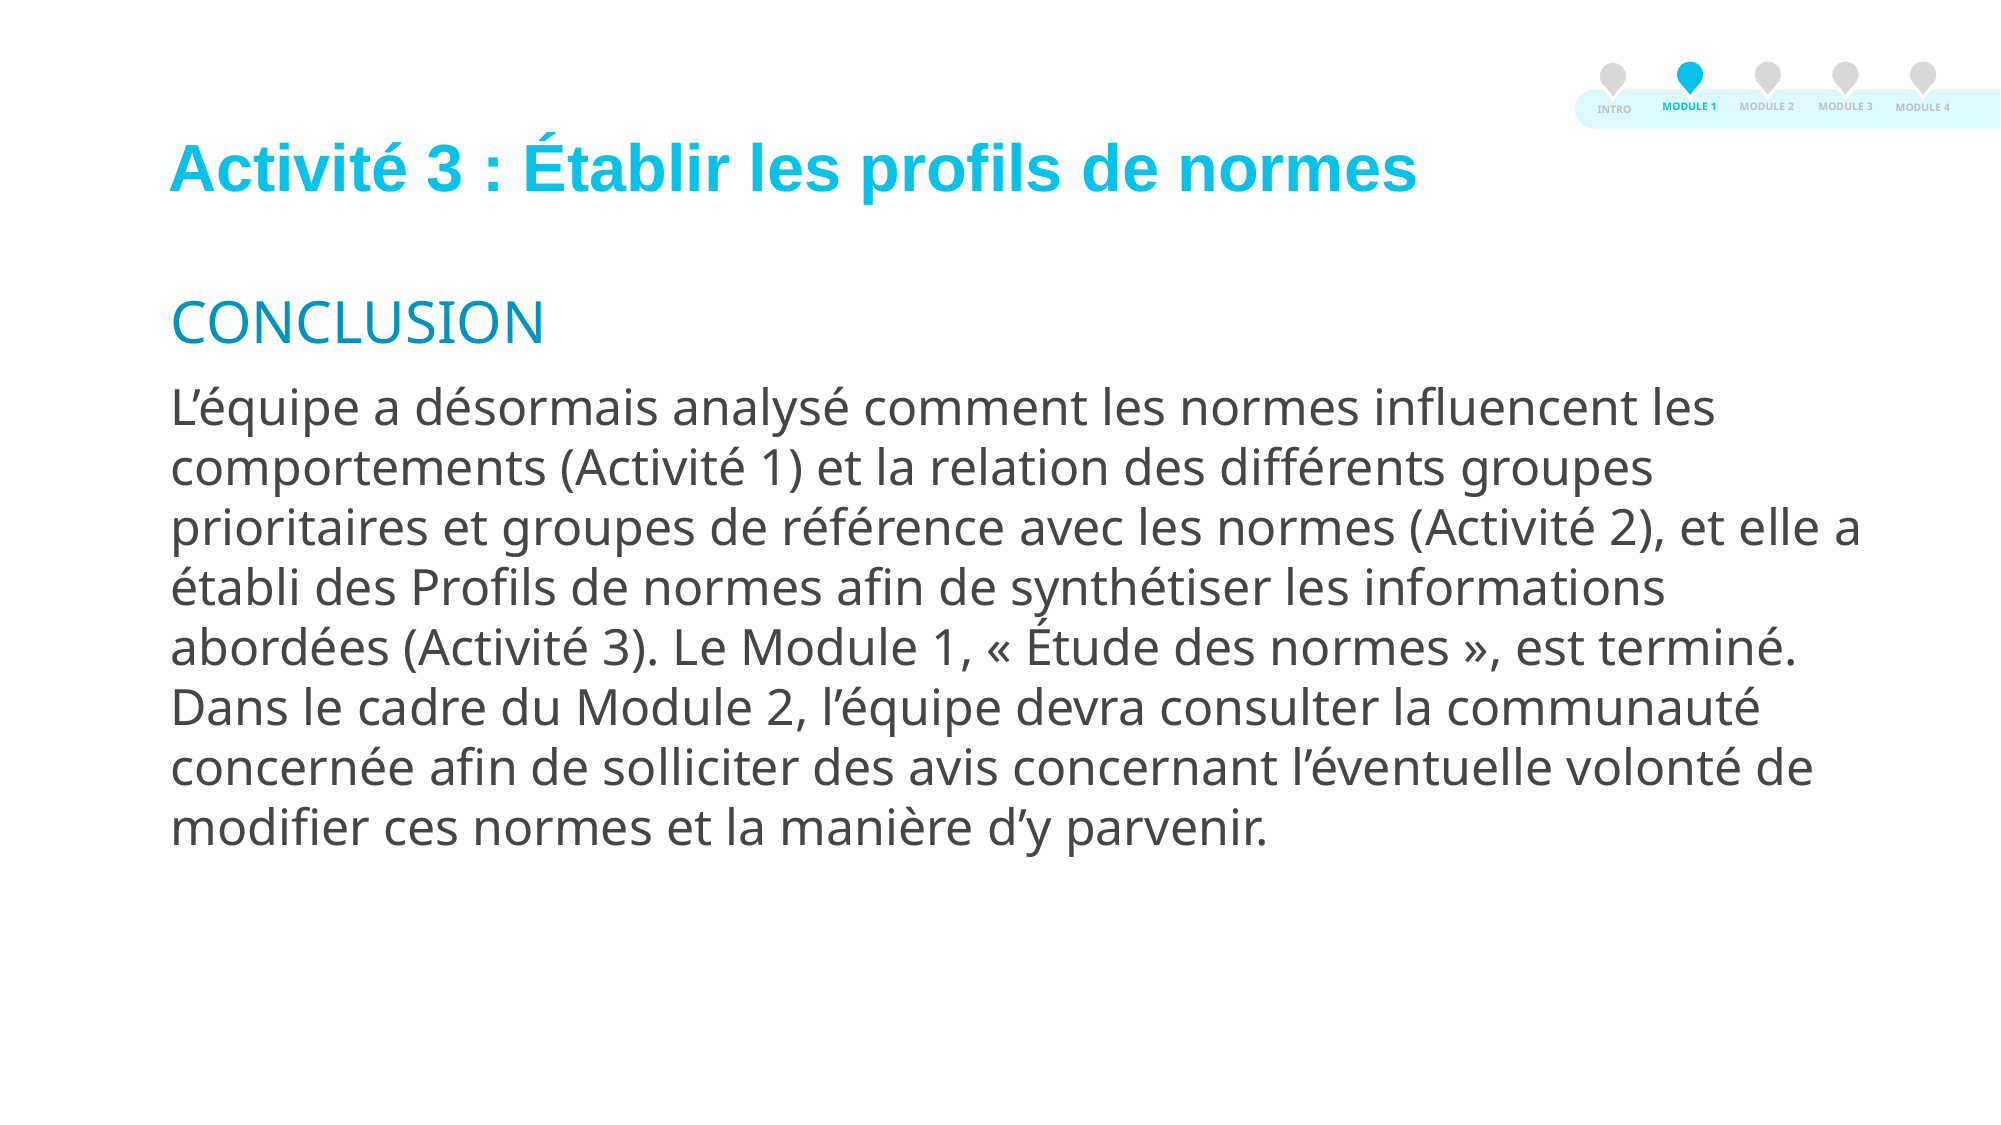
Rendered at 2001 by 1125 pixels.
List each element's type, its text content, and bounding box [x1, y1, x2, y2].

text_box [1574, 53, 2000, 125]
list CONCLUSION L’équipe a désormais analysé comment les normes influencent les comportements (Activité 1) et la relation des différents groupes prioritaires et groupes de référence avec les normes (Activité 2), et elle a établi des Profils de normes afin de synthétiser les informations abordées (Activité 3). Le Module 1, « Étude des normes », est terminé. Dans le cadre du Module 2, l’équipe devra consulter la communauté concernée afin de solliciter des avis concernant l’éventuelle volonté de modifier ces normes et la manière d’y parvenir. [155, 277, 1881, 992]
title Activité 3 : Établir les profils de normes [168, 133, 1832, 190]
